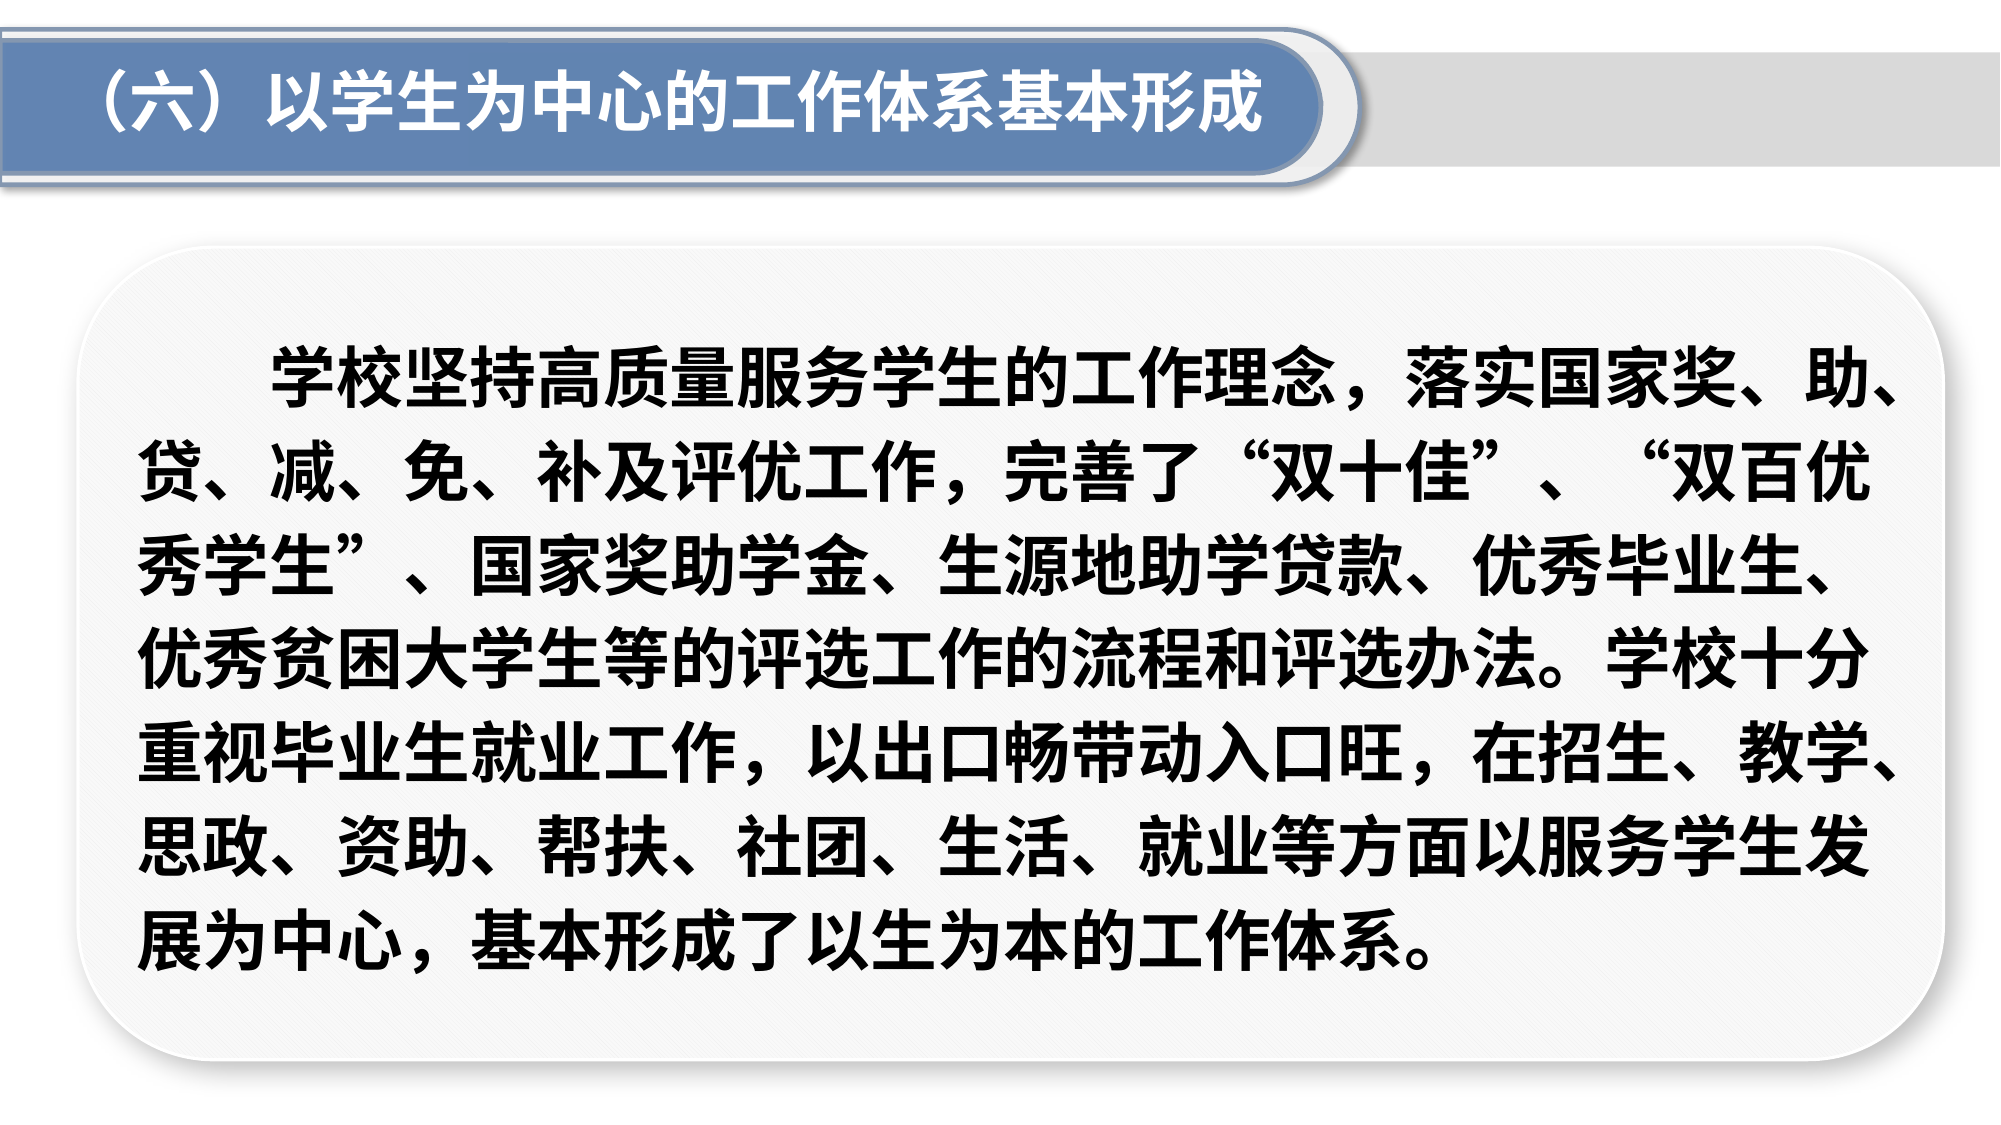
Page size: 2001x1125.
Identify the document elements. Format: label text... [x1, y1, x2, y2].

text_box [76, 246, 1945, 1061]
text_box 学校坚持高质量服务学生的工作理念，落实国家奖、助、贷、减、免、补及评优工作，完善了“双十佳”、“双百优秀学生”、国家奖助学金、生源地助学贷款、优秀毕业生、优秀贫困大学生等的评选工作的流程和评选办法。学校十分重视毕业生就业工作，以出口畅带动入口旺，在招生、教学、思政、资助、帮扶、社团、生活、就业等方面以服务学生发展为中心，基本形成了以生为本的工作体系。 [121, 314, 1900, 986]
text_box [1360, 51, 2000, 168]
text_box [0, 29, 1360, 185]
